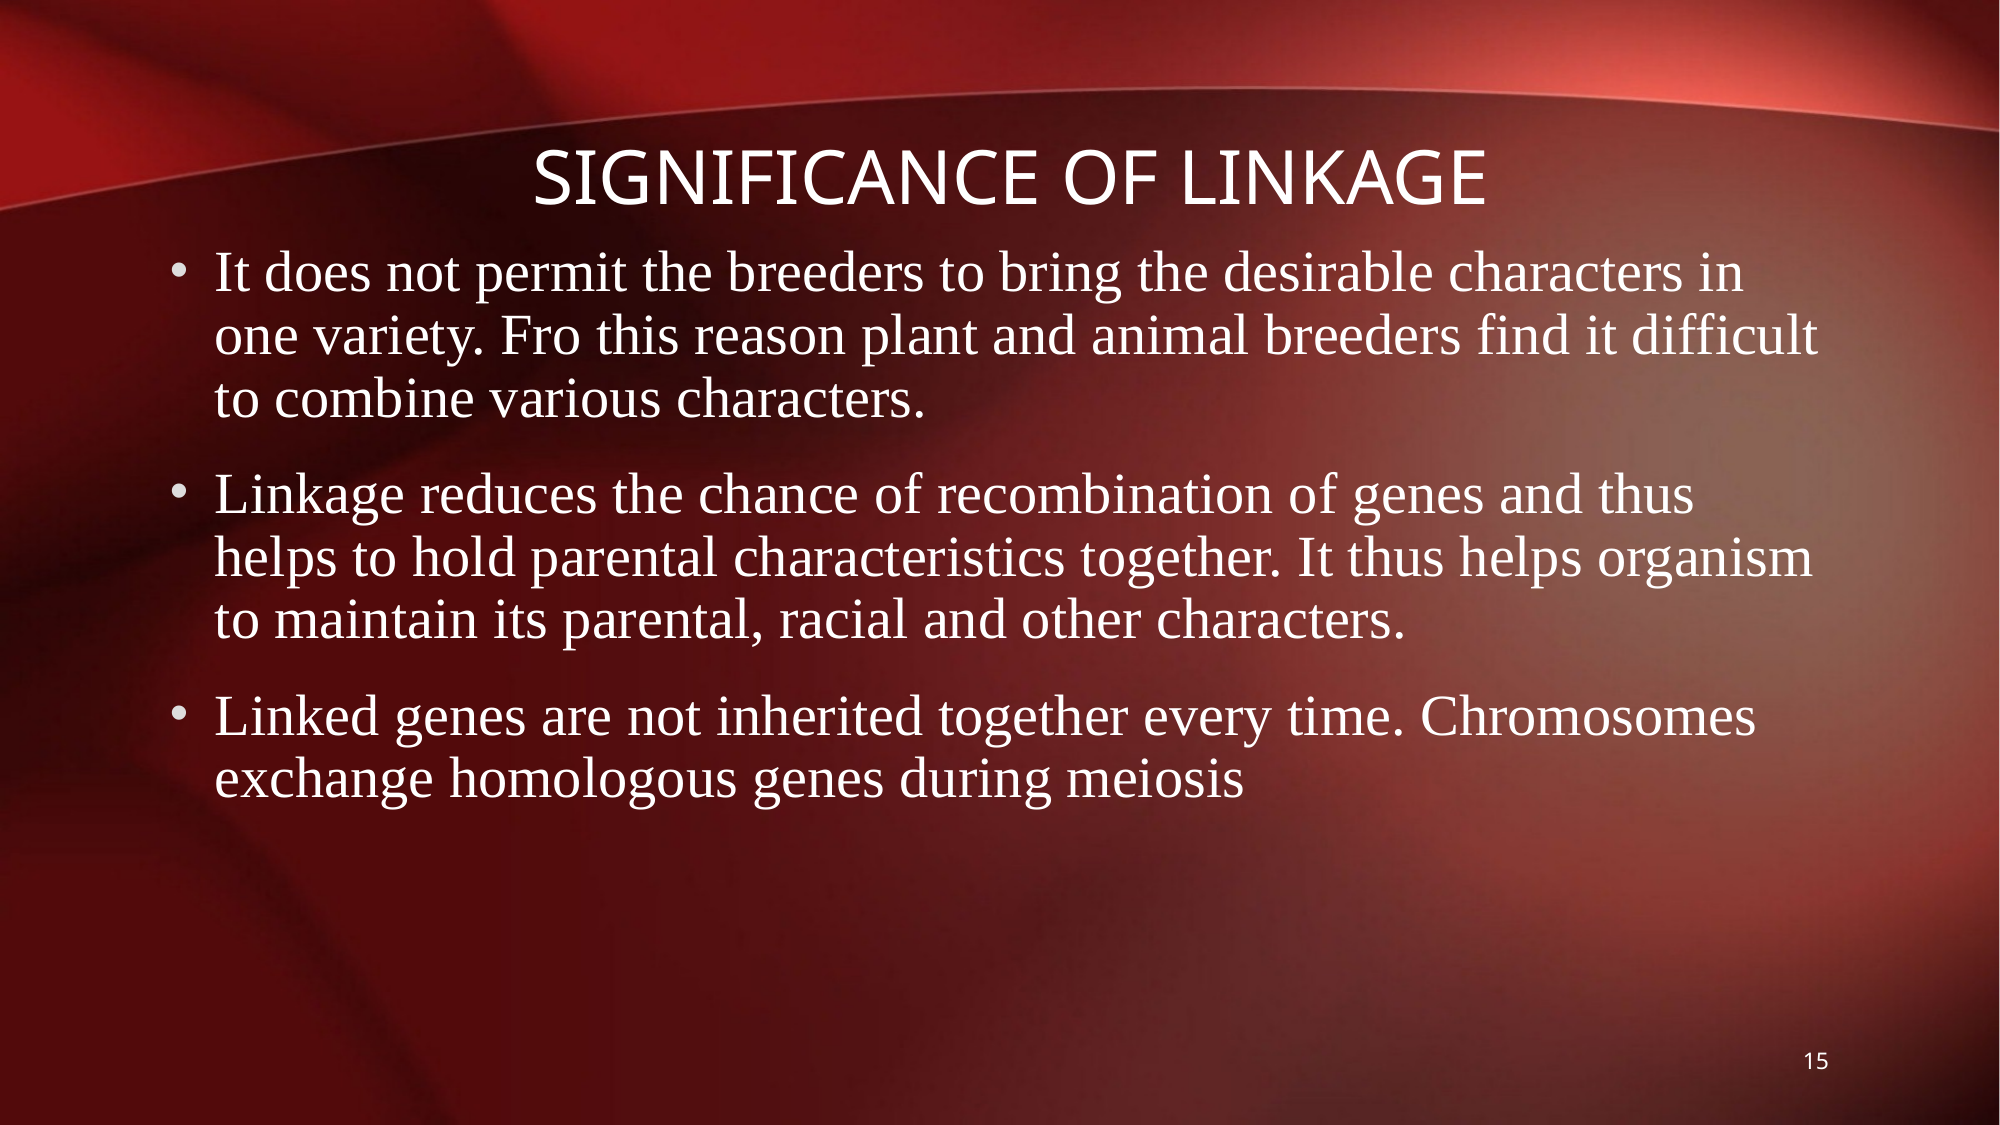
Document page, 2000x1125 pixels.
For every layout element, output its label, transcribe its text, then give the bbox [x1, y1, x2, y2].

title Significance of Linkage [512, 99, 2000, 230]
list It does not permit the breeders to bring the desirable characters in one variety. Fro this reason plant and animal breeders find it difficult to combine various characters. Linkage reduces the chance of recombination of genes and thus helps to hold parental characteristics together. It thus helps organism to maintain its parental, racial and other characters. Linked genes are not inherited together every time. Chromosomes exchange homologous genes during meiosis [149, 231, 1850, 965]
slide_number 15 [1712, 1045, 1850, 1078]
picture [0, 0, 2000, 1125]
